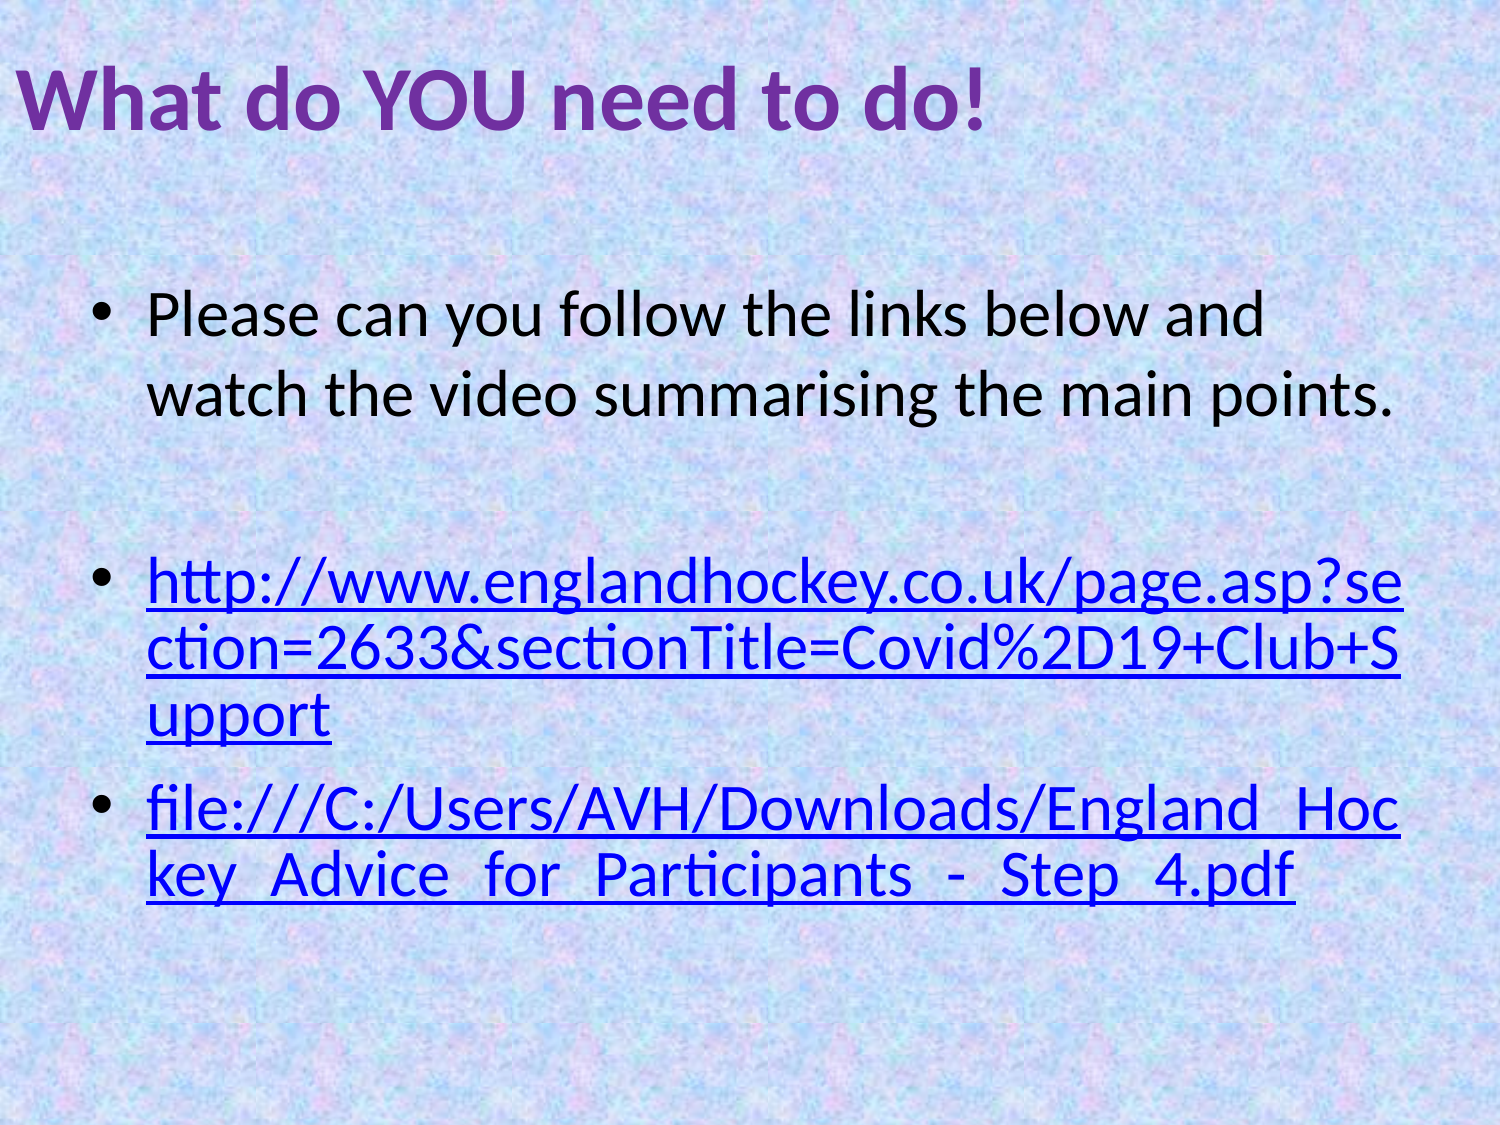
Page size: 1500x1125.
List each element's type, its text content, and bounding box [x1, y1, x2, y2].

picture [0, 0, 1500, 1125]
list Please can you follow the links below and watch the video summarising the main points. http://www.englandhockey.co.uk/page.asp?section=2633&sectionTitle=Covid%2D19+Club+Support file:///C:/Users/AVH/Downloads/England_Hockey_Advice_for_Participants_-_Step_4.pdf [75, 262, 1425, 1005]
title What do YOU need to do! [0, 0, 1350, 188]
